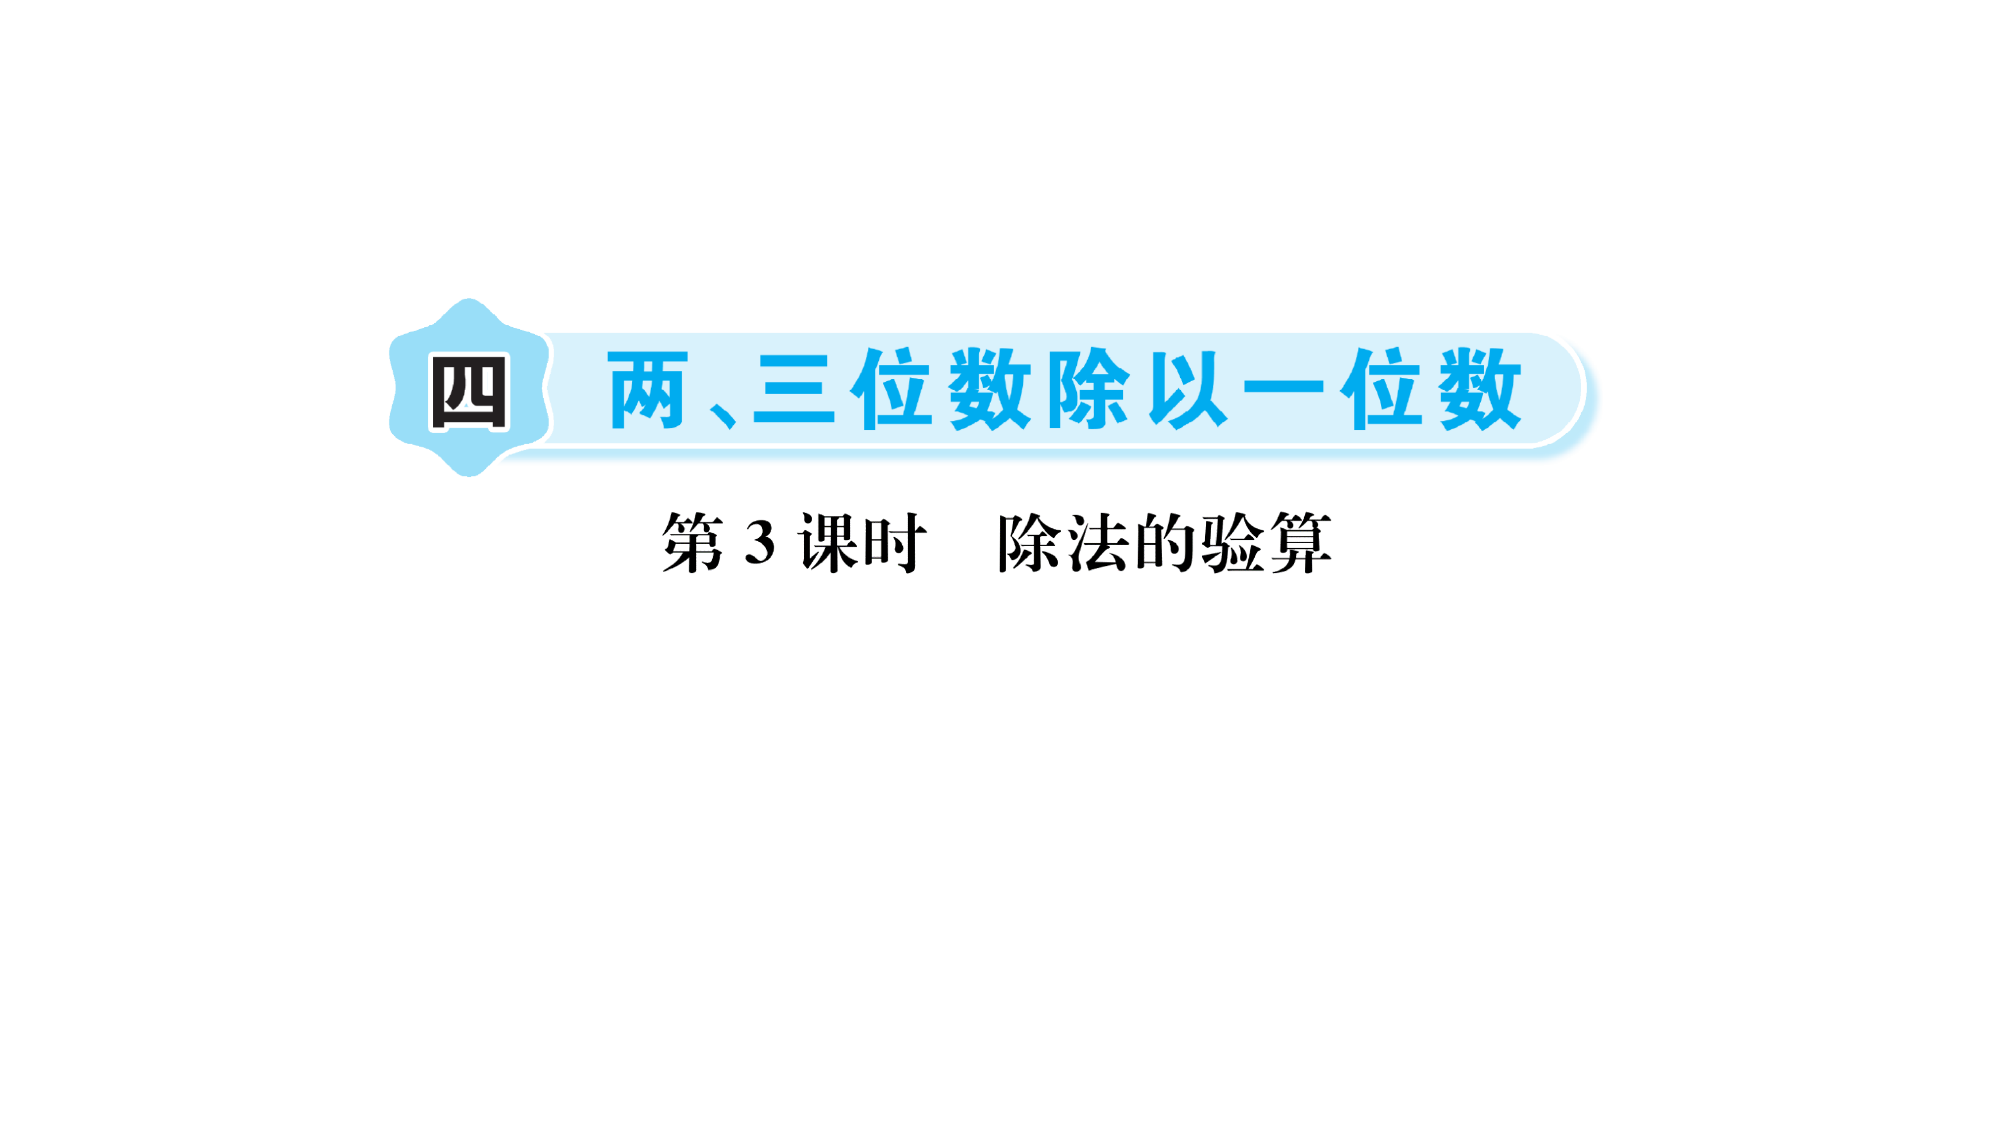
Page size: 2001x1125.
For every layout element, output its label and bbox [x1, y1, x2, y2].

picture [385, 275, 1615, 634]
